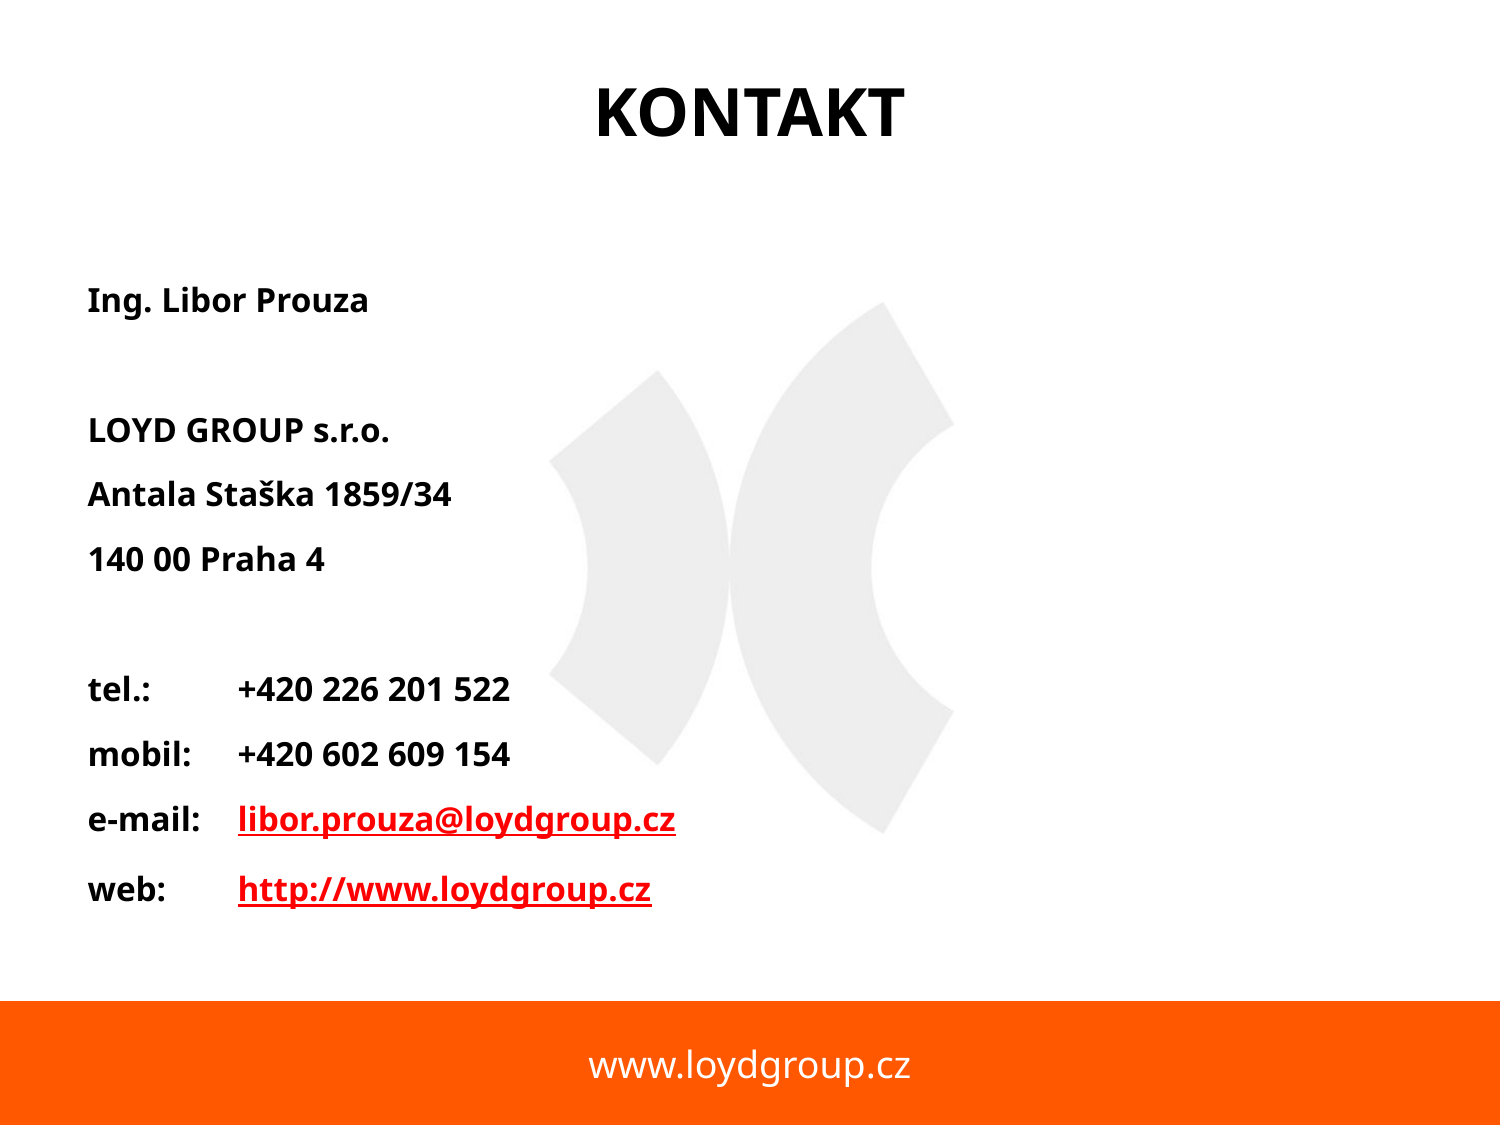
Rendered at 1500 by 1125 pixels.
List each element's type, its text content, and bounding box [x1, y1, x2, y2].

title Kontakt [87, 54, 1413, 179]
list Ing. Libor Prouza LOYD GROUP s.r.o. Antala Staška 1859/34 140 00 Praha 4 tel.: +420 226 201 522 mobil: +420 602 609 154 e-mail: libor.prouza@loydgroup.cz web: http://www.loydgroup.cz [87, 278, 1413, 977]
